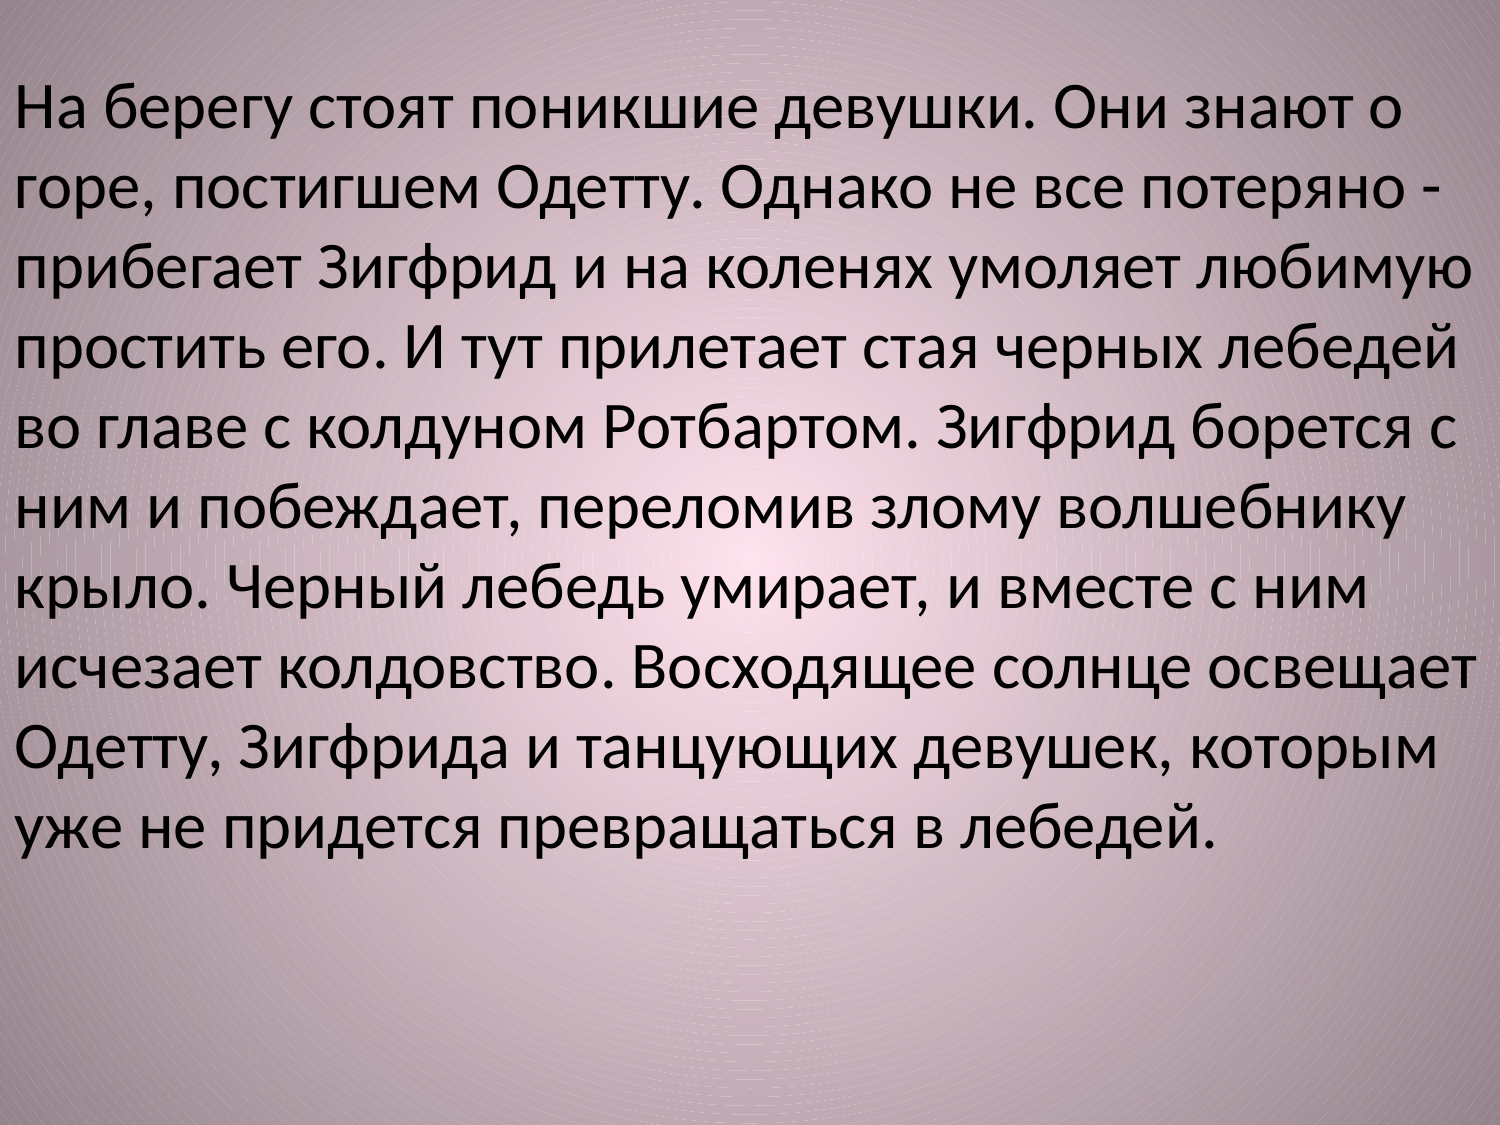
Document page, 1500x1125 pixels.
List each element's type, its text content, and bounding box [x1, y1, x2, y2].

text_box На берегу стоят поникшие девушки. Они знают о горе, постигшем Одетту. Однако не все потеряно - прибегает Зигфрид и на коленях умоляет любимую простить его. И тут прилетает стая черных лебедей во главе с колдуном Ротбартом. Зигфрид борется с ним и побеждает, переломив злому волшебнику крыло. Черный лебедь умирает, и вместе с ним исчезает колдовство. Восходящее солнце освещает Одетту, Зигфрида и танцующих девушек, которым уже не придется превращаться в лебедей. [0, 54, 1500, 949]
